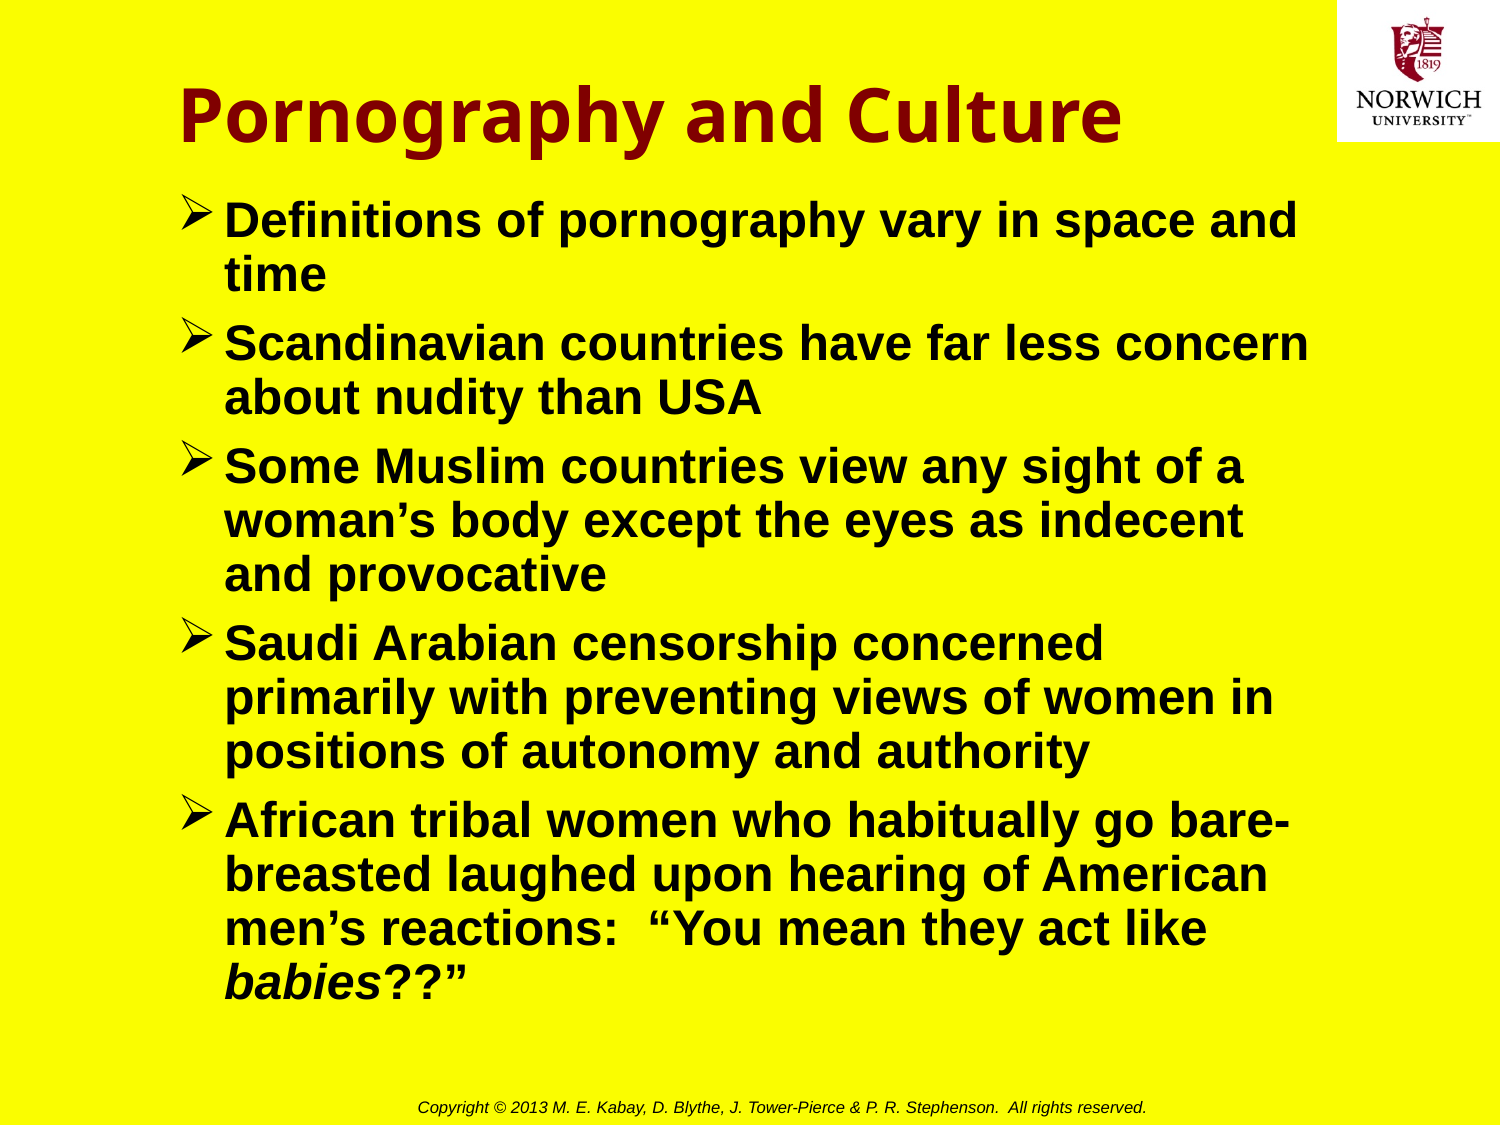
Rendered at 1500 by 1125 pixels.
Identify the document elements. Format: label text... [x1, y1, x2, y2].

title Pornography and Culture [161, 24, 1339, 186]
picture [1337, 0, 1500, 142]
list Definitions of pornography vary in space and time Scandinavian countries have far less concern about nudity than USA Some Muslim countries view any sight of a woman’s body except the eyes as indecent and provocative Saudi Arabian censorship concerned primarily with preventing views of women in positions of autonomy and authority African tribal women who habitually go bare-breasted laughed upon hearing of American men’s reactions: “You mean they act like babies??” [161, 186, 1339, 1038]
